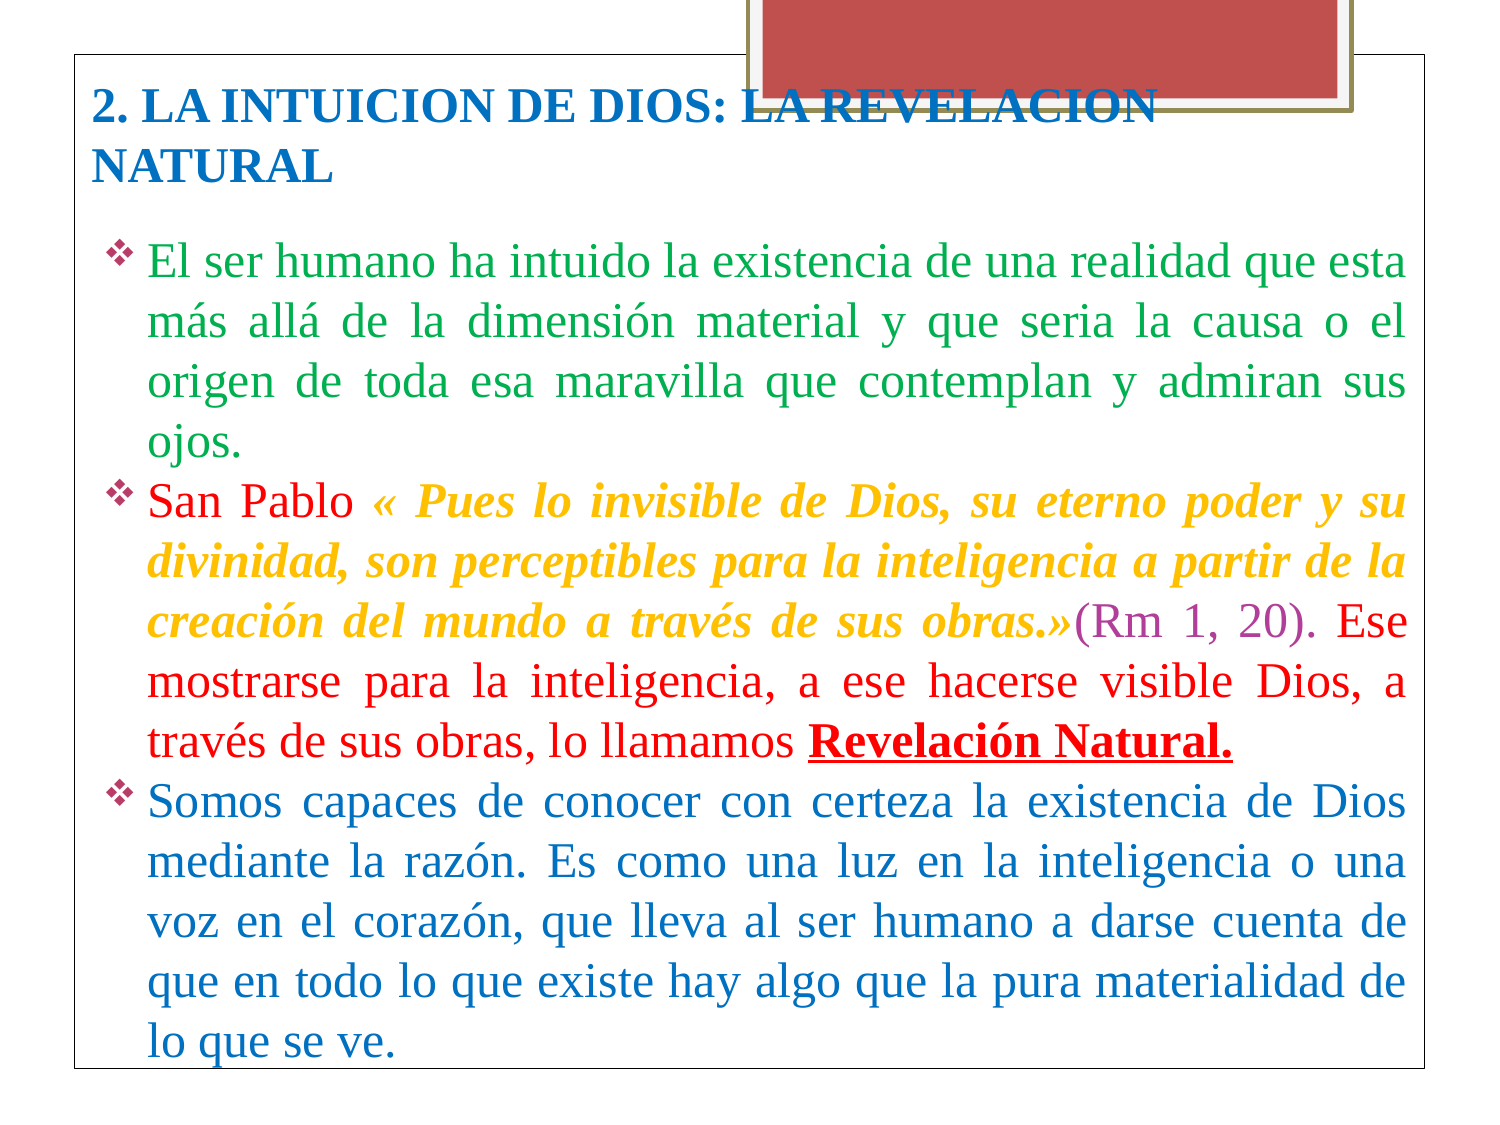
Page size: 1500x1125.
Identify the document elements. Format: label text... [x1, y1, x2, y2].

text_box El ser humano ha intuido la existencia de una realidad que esta más allá de la dimensión material y que seria la causa o el origen de toda esa maravilla que contemplan y admiran sus ojos. San Pablo « Pues lo invisible de Dios, su eterno poder y su divinidad, son perceptibles para la inteligencia a partir de la creación del mundo a través de sus obras.»(Rm 1, 20). Ese mostrarse para la inteligencia, a ese hacerse visible Dios, a través de sus obras, lo llamamos Revelación Natural. Somos capaces de conocer con certeza la existencia de Dios mediante la razón. Es como una luz en la inteligencia o una voz en el corazón, que lleva al ser humano a darse cuenta de que en todo lo que existe hay algo que la pura materialidad de lo que se ve. [76, 219, 1424, 1070]
text_box 2. LA INTUICION DE DIOS: LA REVELACION NATURAL [76, 113, 1424, 200]
